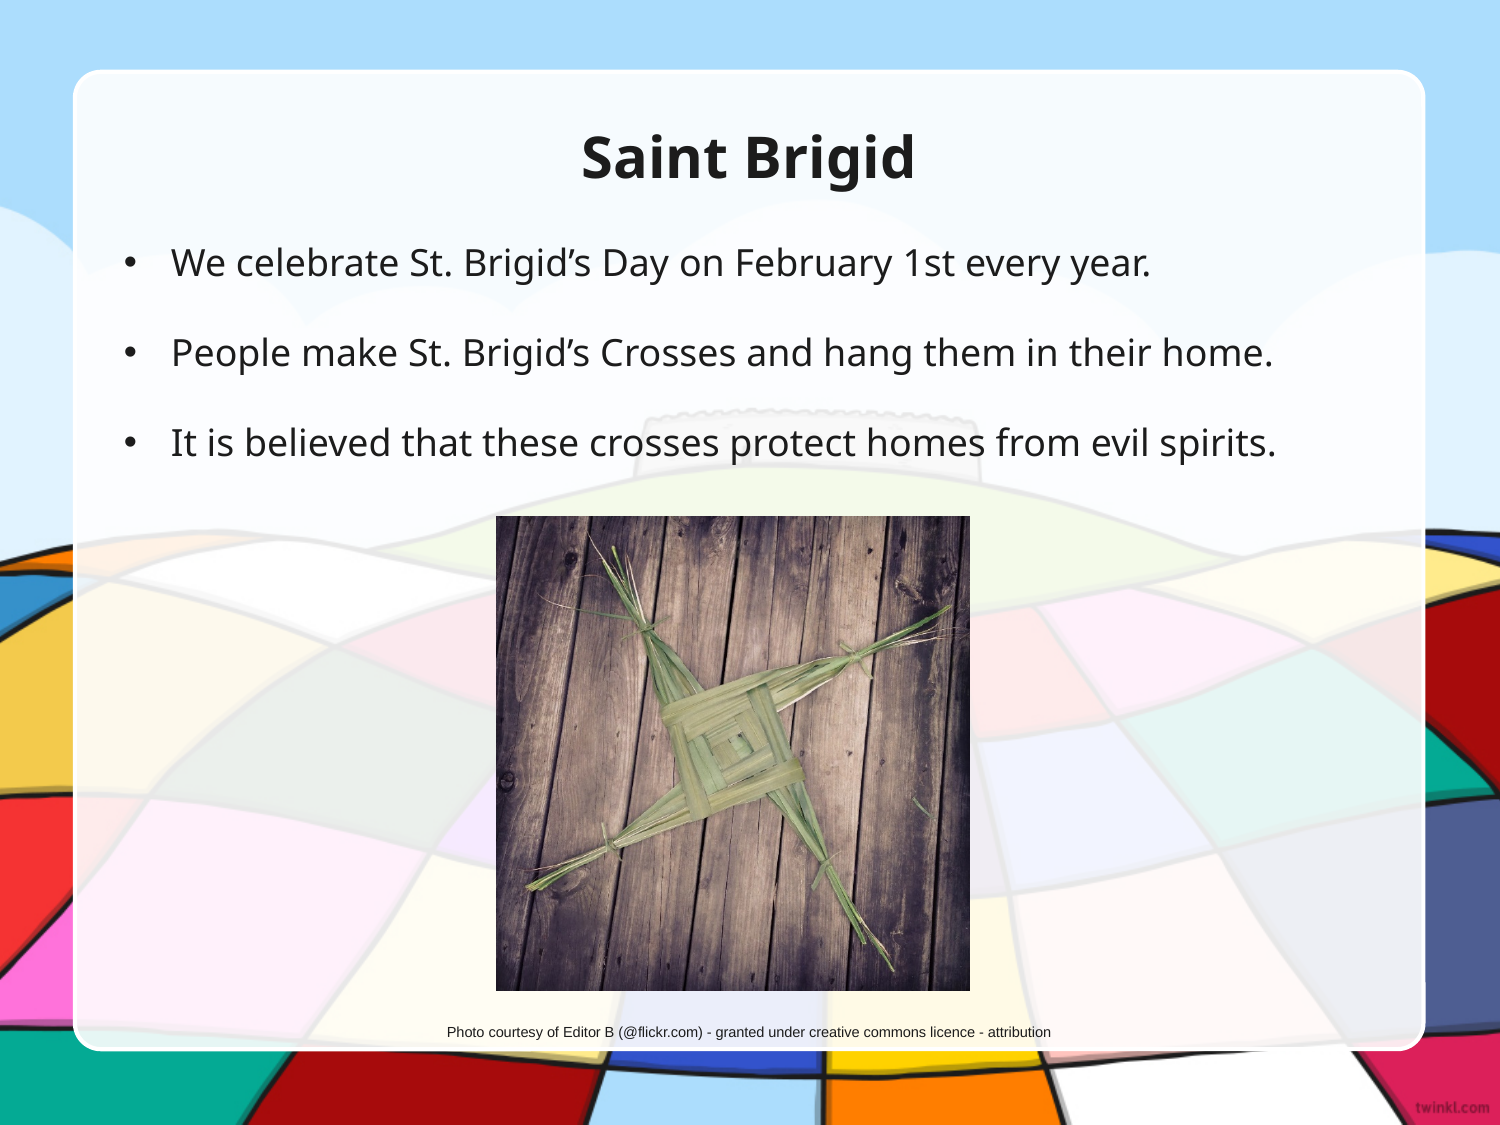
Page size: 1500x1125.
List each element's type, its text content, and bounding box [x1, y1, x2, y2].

picture [0, 0, 1500, 1125]
title Saint Brigid [82, 86, 1416, 235]
text_box Photo courtesy of Editor B (@flickr.com) - granted under creative commons licence - attribution [74, 1015, 1424, 1048]
text_box We celebrate St. Brigid’s Day on February 1st every year. People make St. Brigid’s Crosses and hang them in their home. It is believed that these crosses protect homes from evil spirits. [123, 238, 1363, 464]
